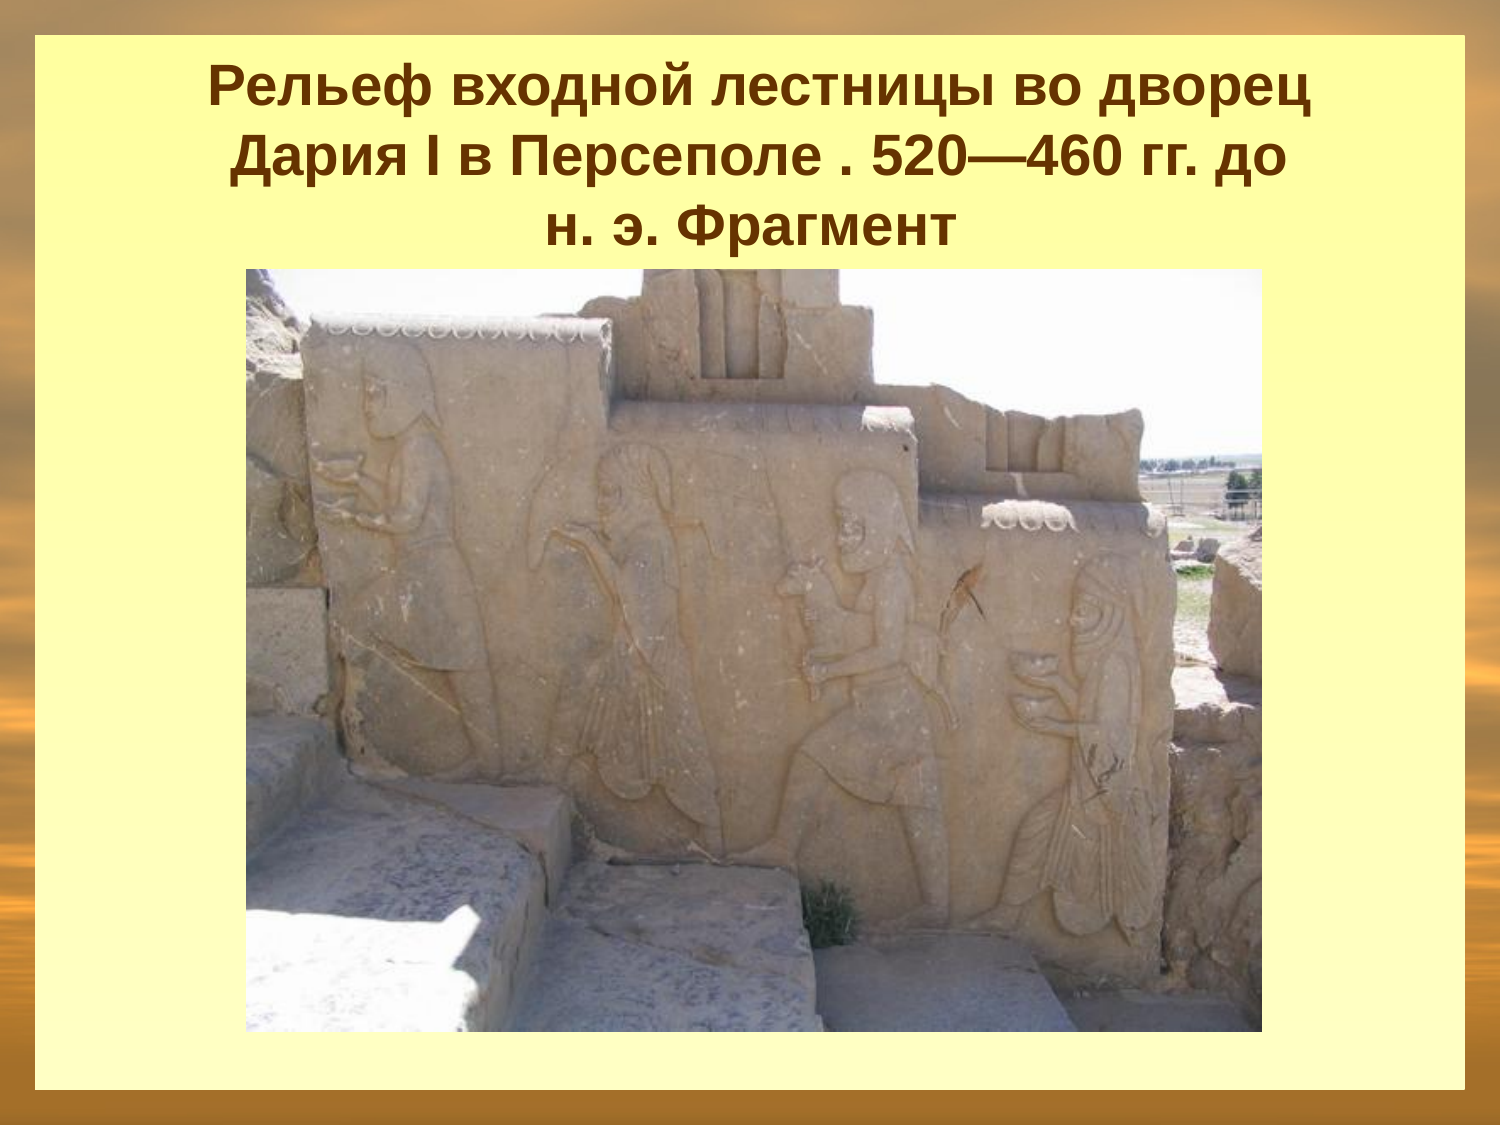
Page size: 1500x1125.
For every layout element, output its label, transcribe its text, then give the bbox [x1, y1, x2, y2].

title Рельеф входной лестницы во дворец Дария I в Персеполе . 520—460 гг. до н. э. Фрагмент [187, 93, 1332, 282]
picture [0, 0, 1500, 1125]
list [245, 269, 1262, 1032]
text_box [33, 33, 1467, 1092]
